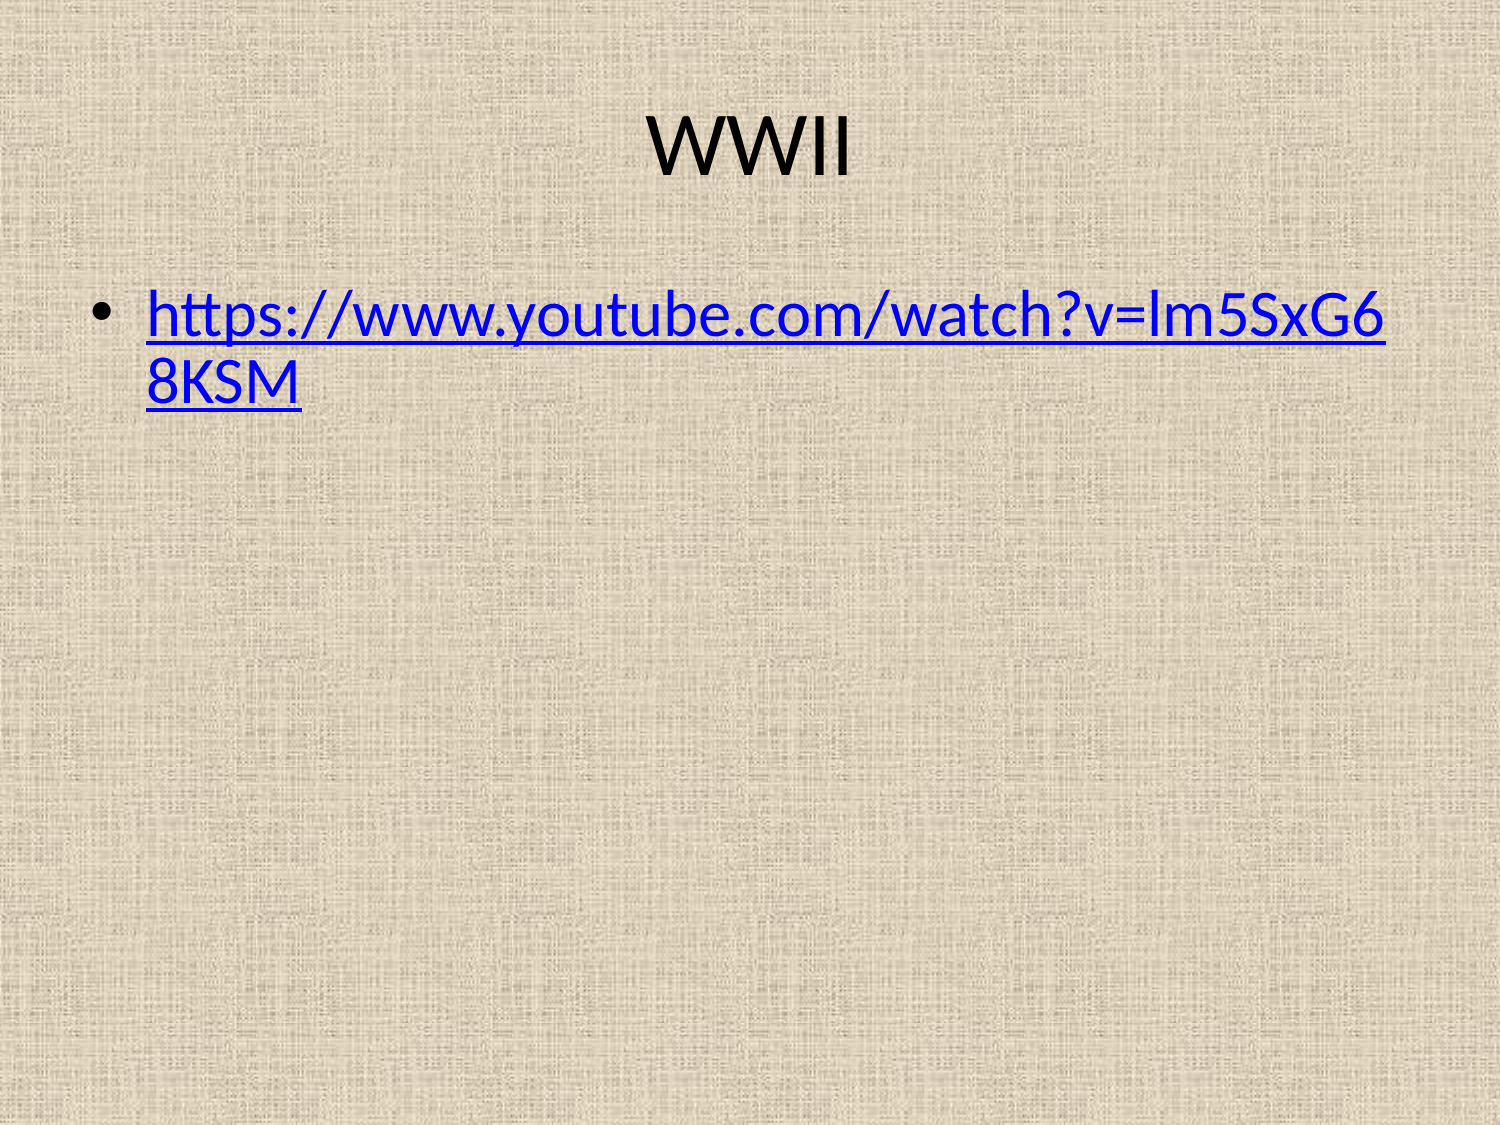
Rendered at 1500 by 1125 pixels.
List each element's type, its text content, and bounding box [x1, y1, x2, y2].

picture [0, 0, 1500, 1125]
list https://www.youtube.com/watch?v=lm5SxG68KSM [75, 262, 1425, 1005]
title WWII [75, 45, 1425, 233]
